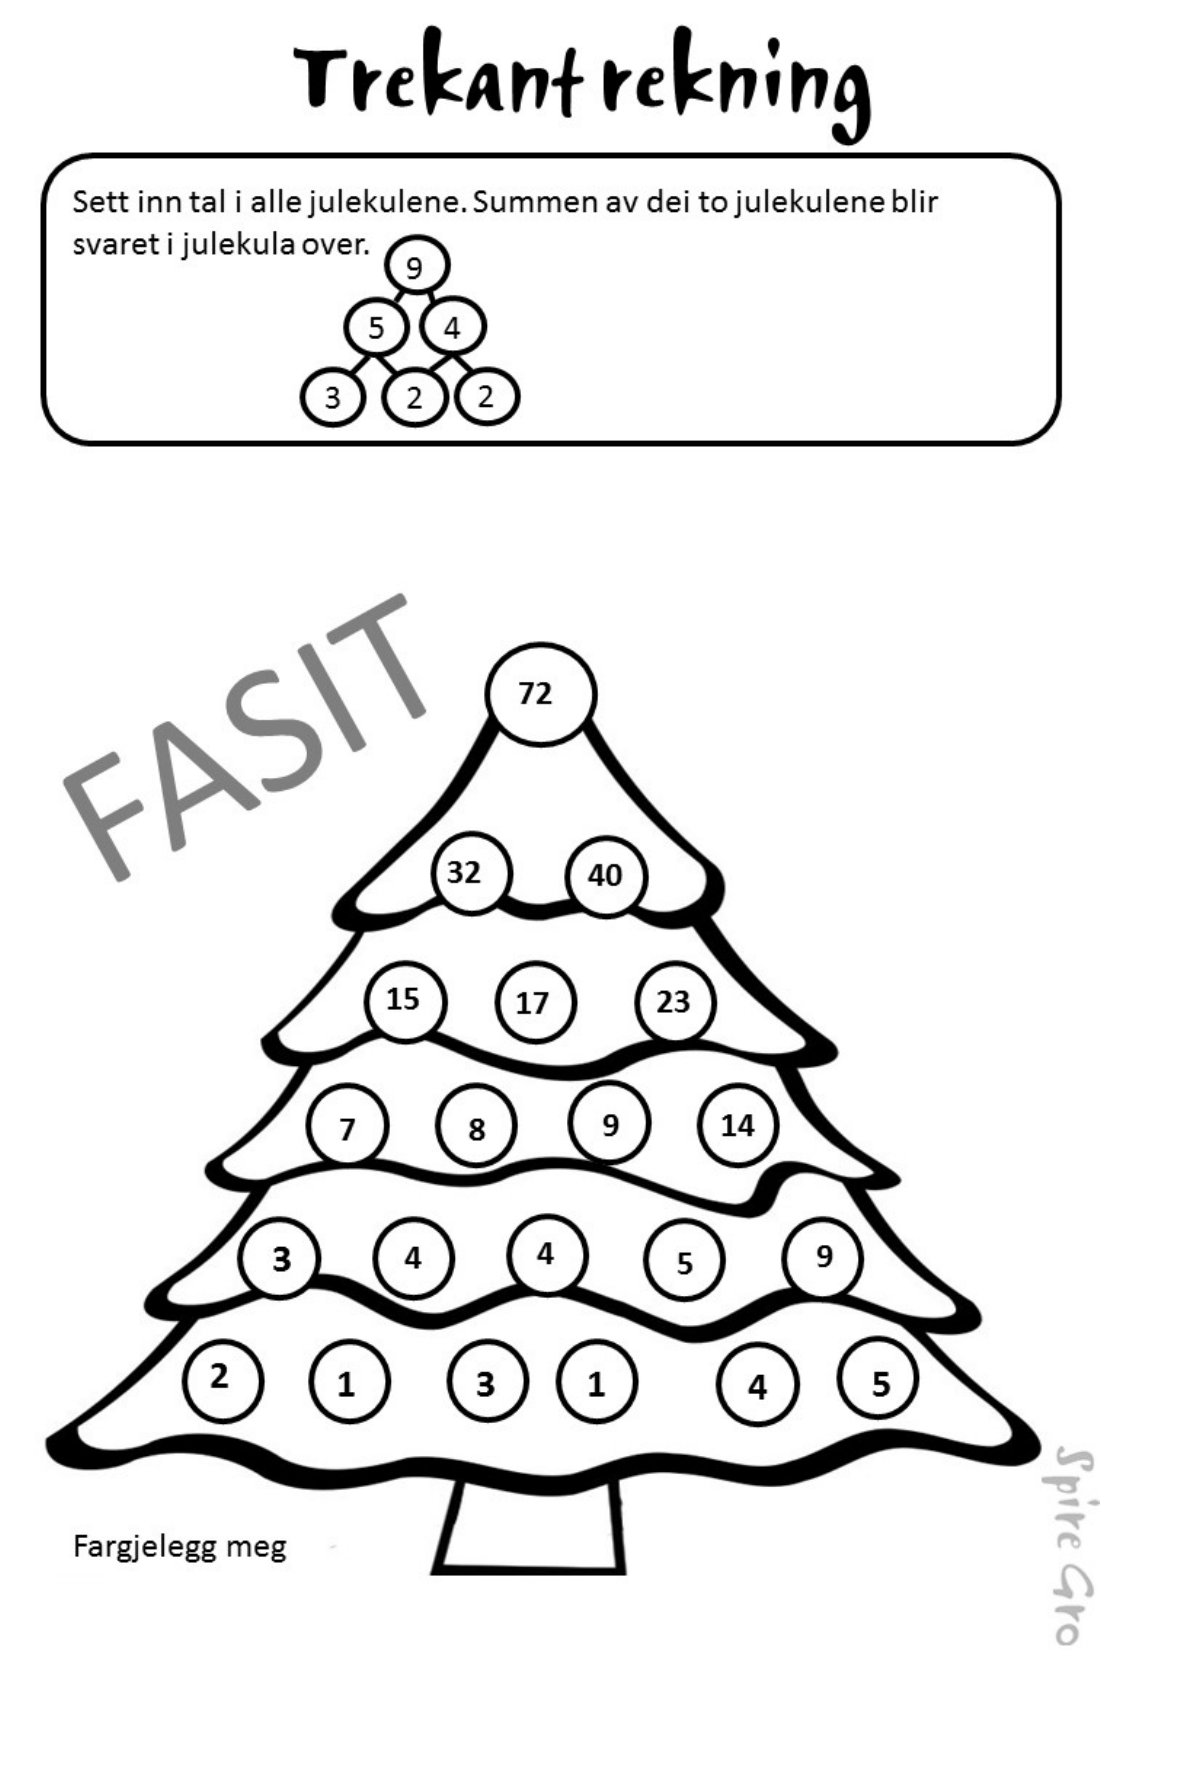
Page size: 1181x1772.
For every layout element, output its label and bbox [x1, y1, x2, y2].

picture [0, 0, 1100, 1650]
